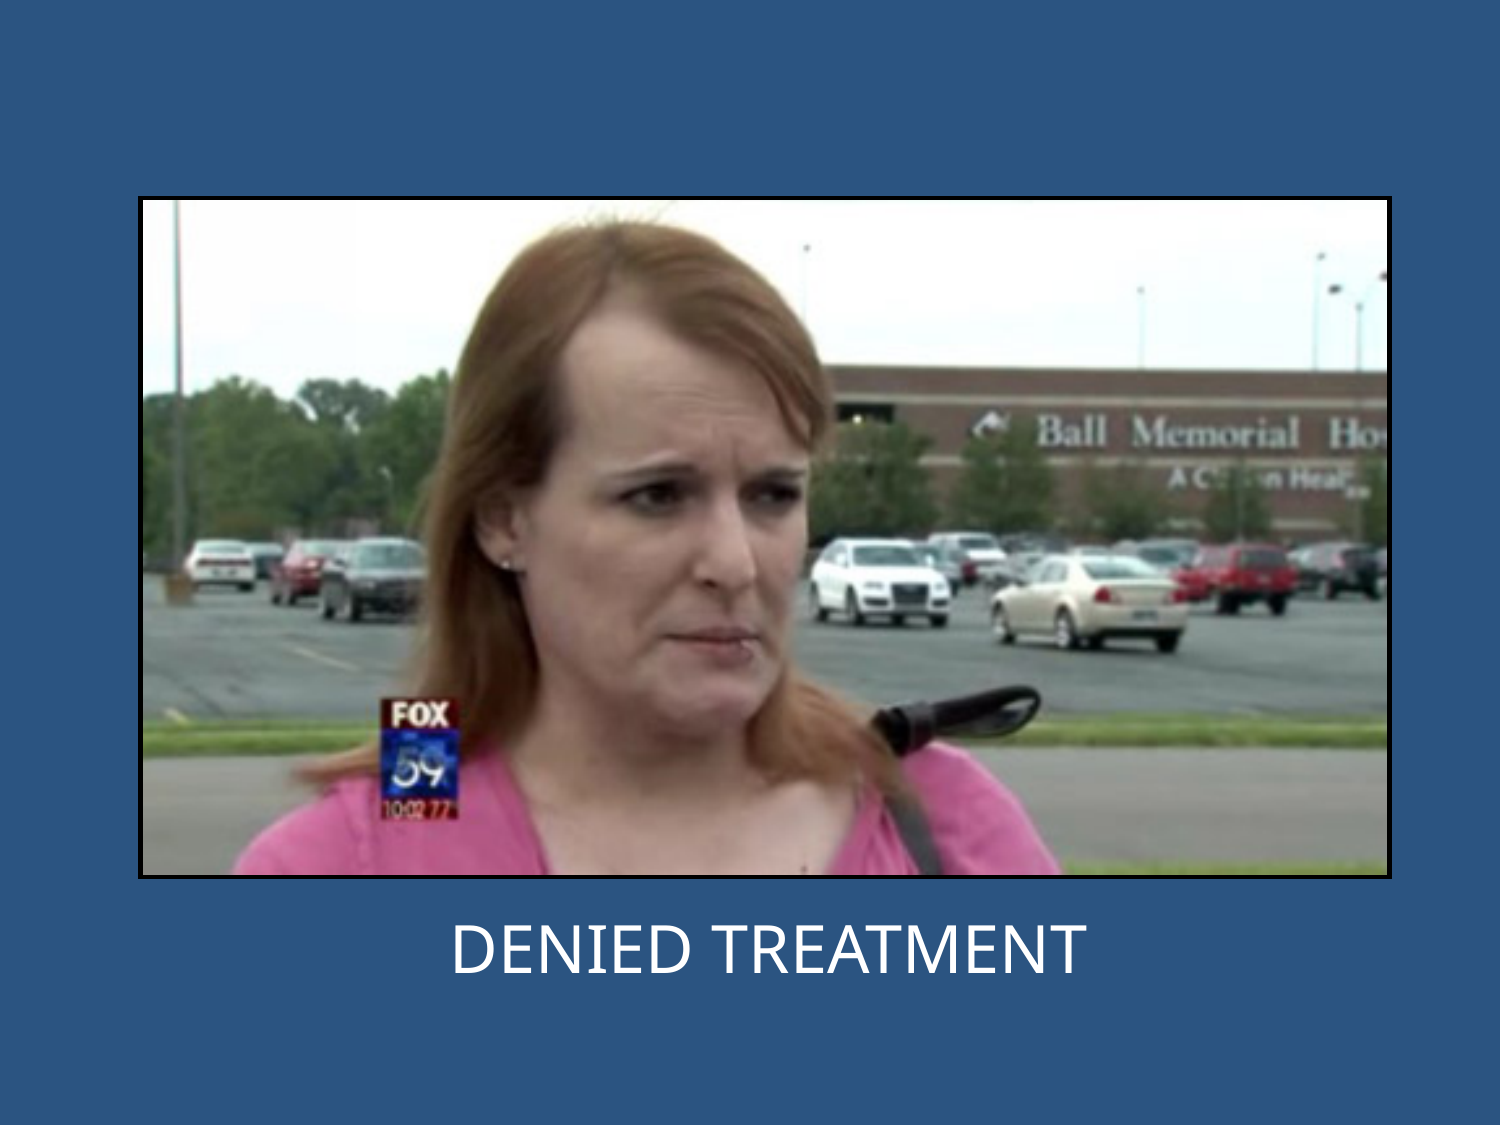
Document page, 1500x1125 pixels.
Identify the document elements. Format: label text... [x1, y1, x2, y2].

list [142, 199, 1388, 876]
text_box DENIED TREATMENT [150, 899, 1388, 995]
